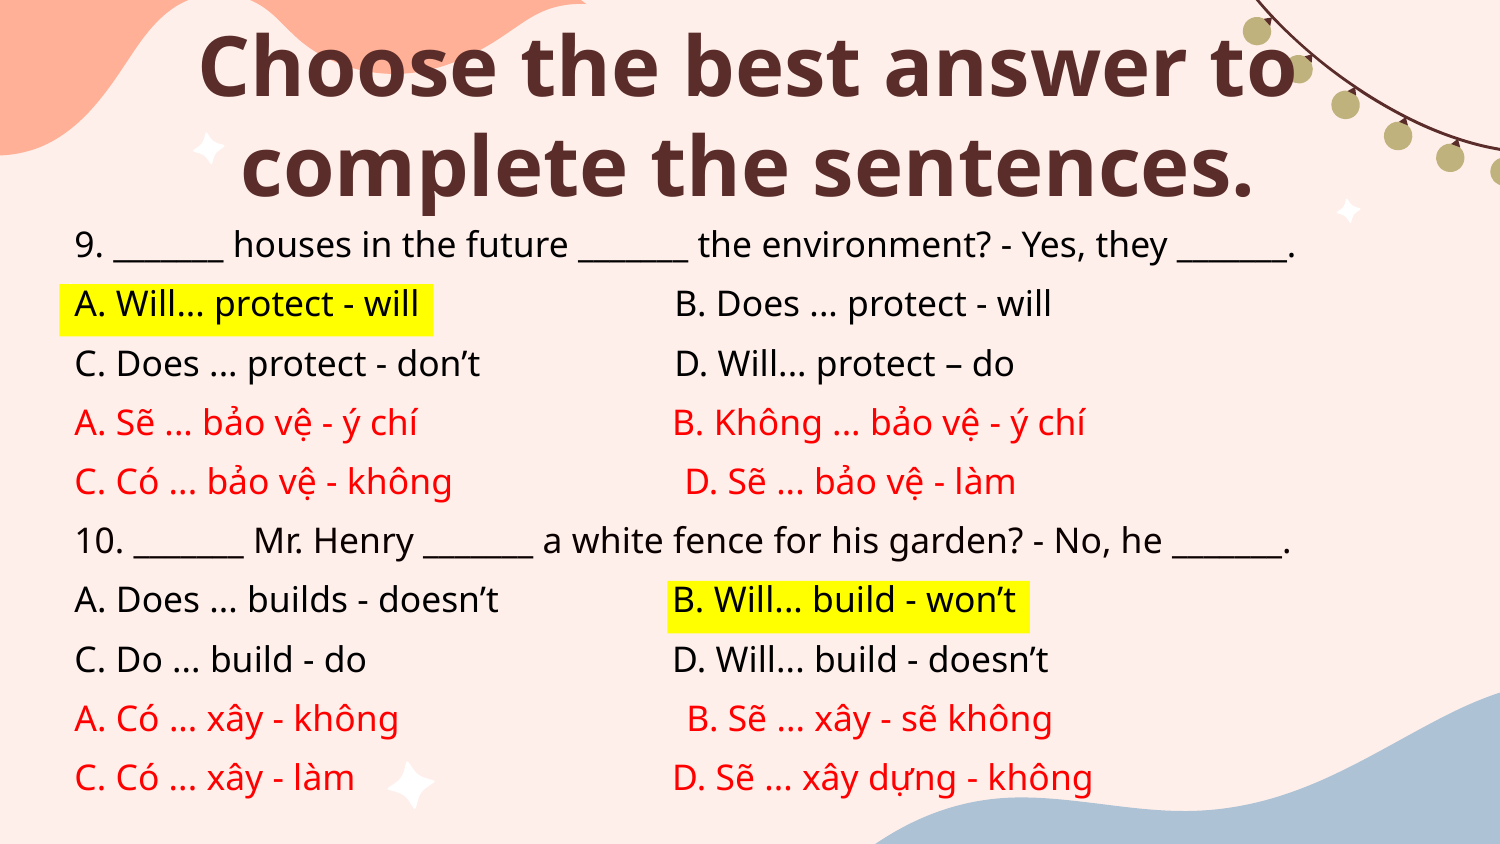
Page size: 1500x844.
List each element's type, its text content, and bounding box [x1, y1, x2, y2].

title Choose the best answer to complete the sentences. [22, 75, 1475, 152]
text_box 9. _______ houses in the future _______ the environment? - Yes, they _______. A. Will... protect - will B. Does ... protect - will C. Does ... protect - don’t D. Will... protect – do A. Sẽ ... bảo vệ - ý chí B. Không ... bảo vệ - ý chí C. Có ... bảo vệ - không D. Sẽ ... bảo vệ - làm 10. _______ Mr. Henry _______ a white fence for his garden? - No, he _______. A. Does ... builds - doesn’t B. Will... build - won’t C. Do ... build - do D. Will... build - doesn’t A. Có ... xây - không B. Sẽ ... xây - sẽ không C. Có ... xây - làm D. Sẽ ... xây dựng - không [59, 207, 1489, 837]
